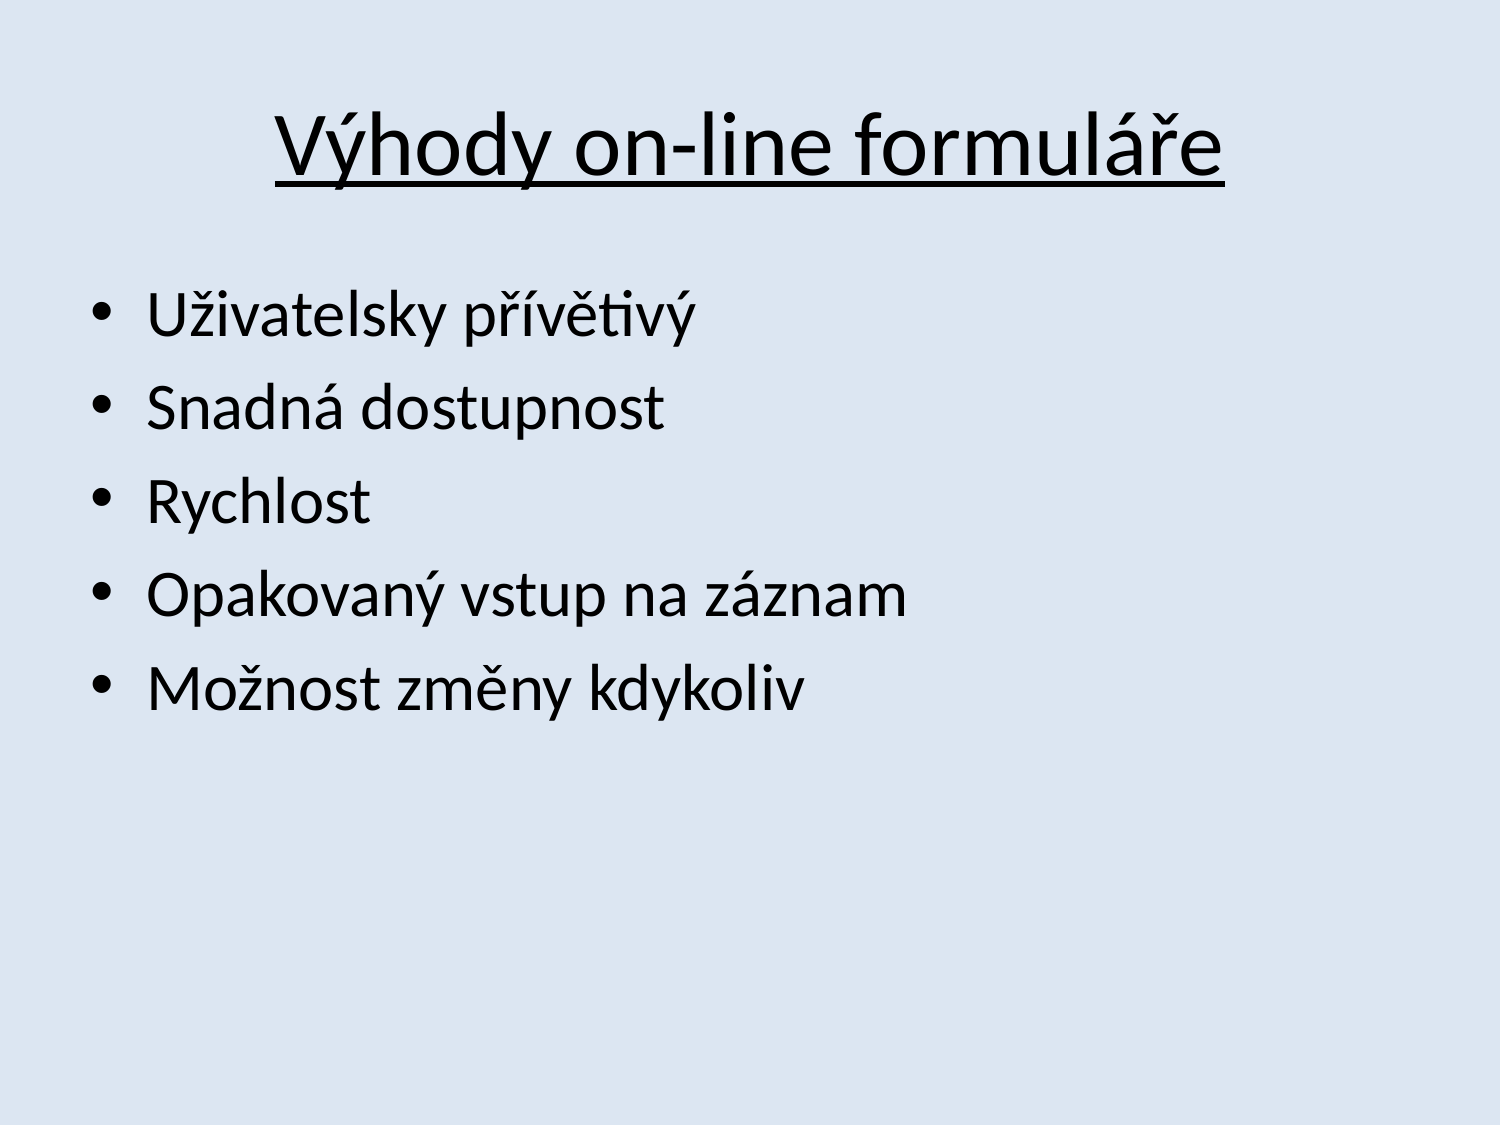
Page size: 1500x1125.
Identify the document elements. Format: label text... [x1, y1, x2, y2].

list Uživatelsky přívětivý Snadná dostupnost Rychlost Opakovaný vstup na záznam Možnost změny kdykoliv [75, 262, 1425, 1005]
title Výhody on-line formuláře [75, 45, 1425, 233]
